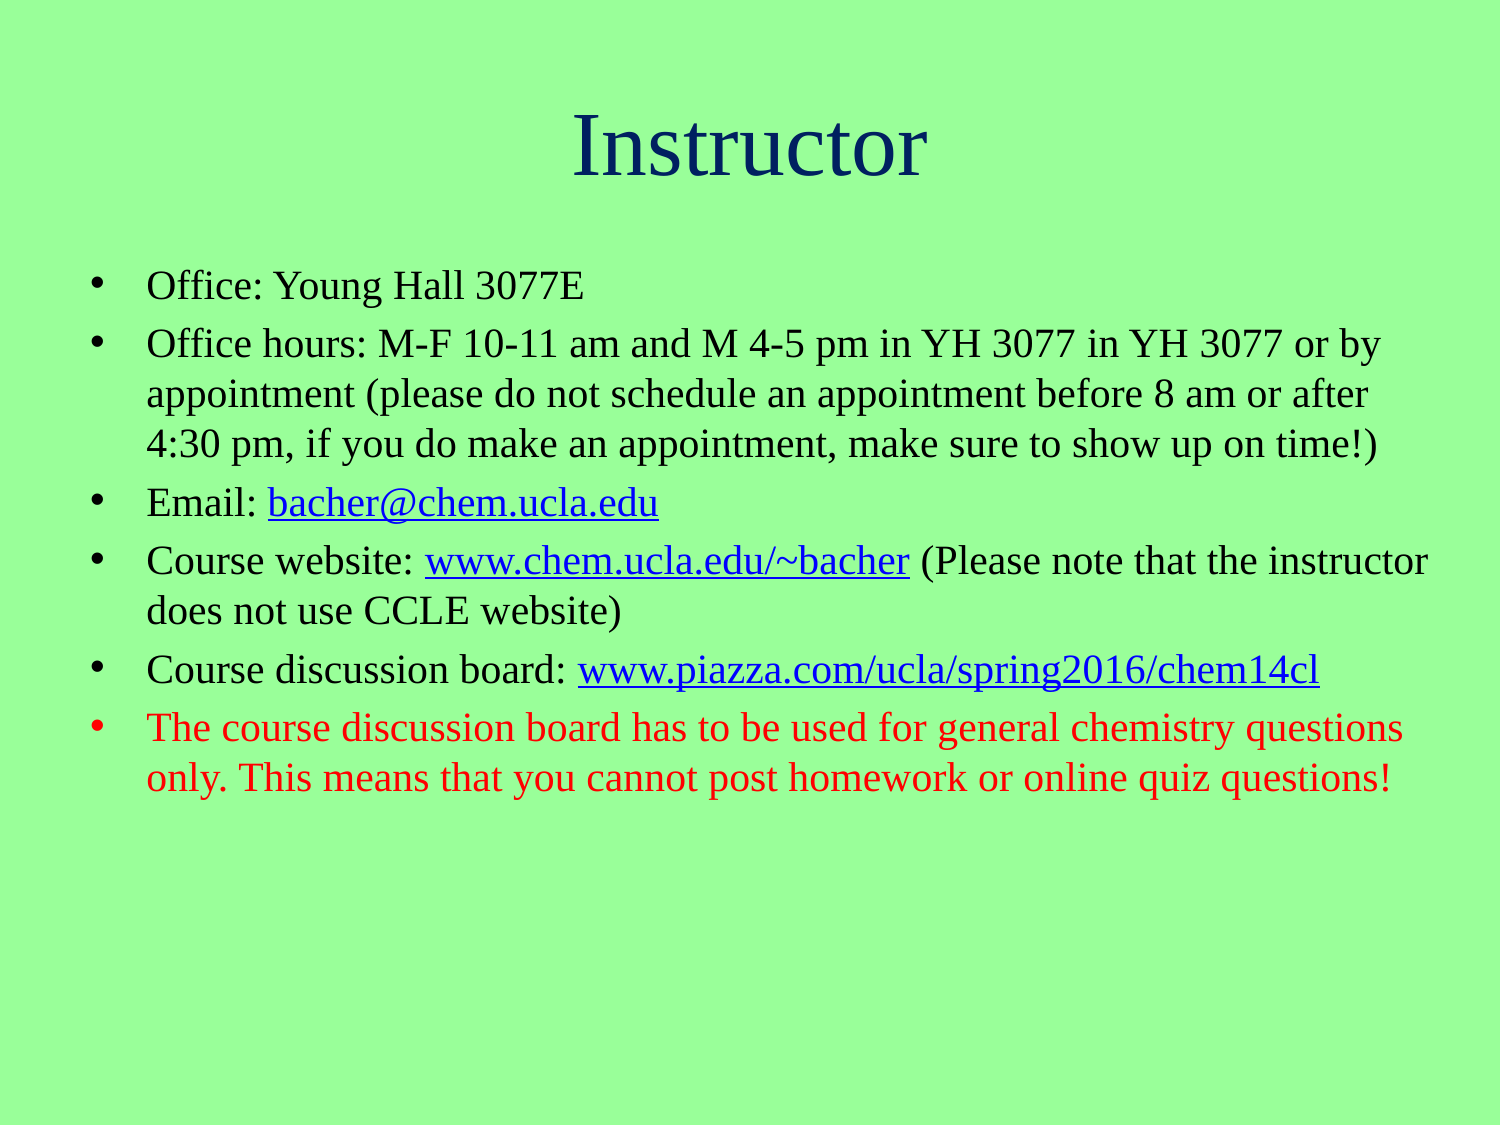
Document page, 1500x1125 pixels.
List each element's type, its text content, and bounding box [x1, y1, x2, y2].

title Instructor [75, 45, 1425, 233]
list Office: Young Hall 3077E Office hours: M-F 10-11 am and M 4-5 pm in YH 3077 in YH 3077 or by appointment (please do not schedule an appointment before 8 am or after 4:30 pm, if you do make an appointment, make sure to show up on time!) Email: bacher@chem.ucla.edu Course website: www.chem.ucla.edu/~bacher (Please note that the instructor does not use CCLE website) Course discussion board: www.piazza.com/ucla/spring2016/chem14cl The course discussion board has to be used for general chemistry questions only. This means that you cannot post homework or online quiz questions! [75, 249, 1450, 1000]
